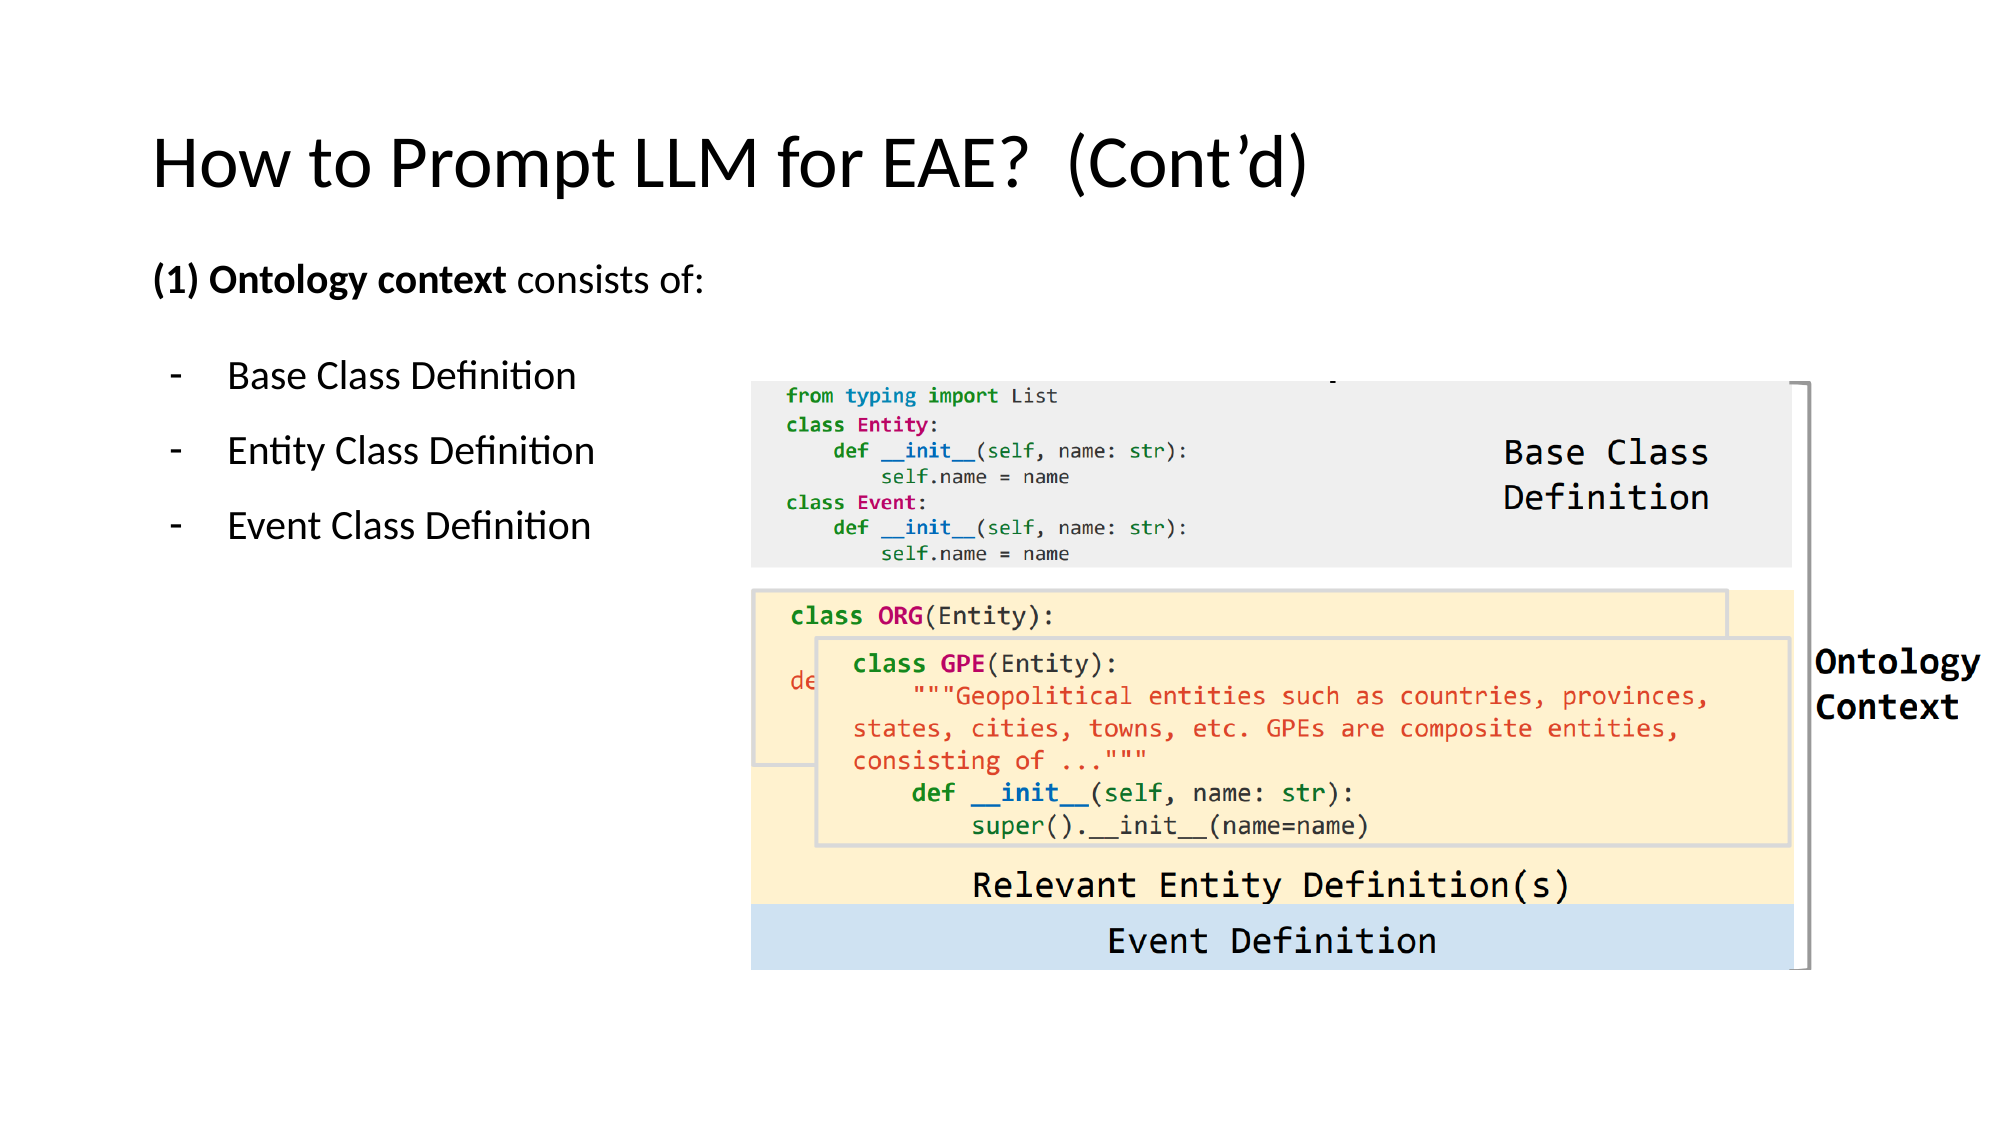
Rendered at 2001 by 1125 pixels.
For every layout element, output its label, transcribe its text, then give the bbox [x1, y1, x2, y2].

title How to Prompt LLM for EAE? (Cont’d) [137, 81, 1812, 245]
picture [751, 381, 1988, 970]
list (1) Ontology context consists of: Base Class Definition Entity Class Definition Event Class Definition [137, 245, 1043, 1125]
